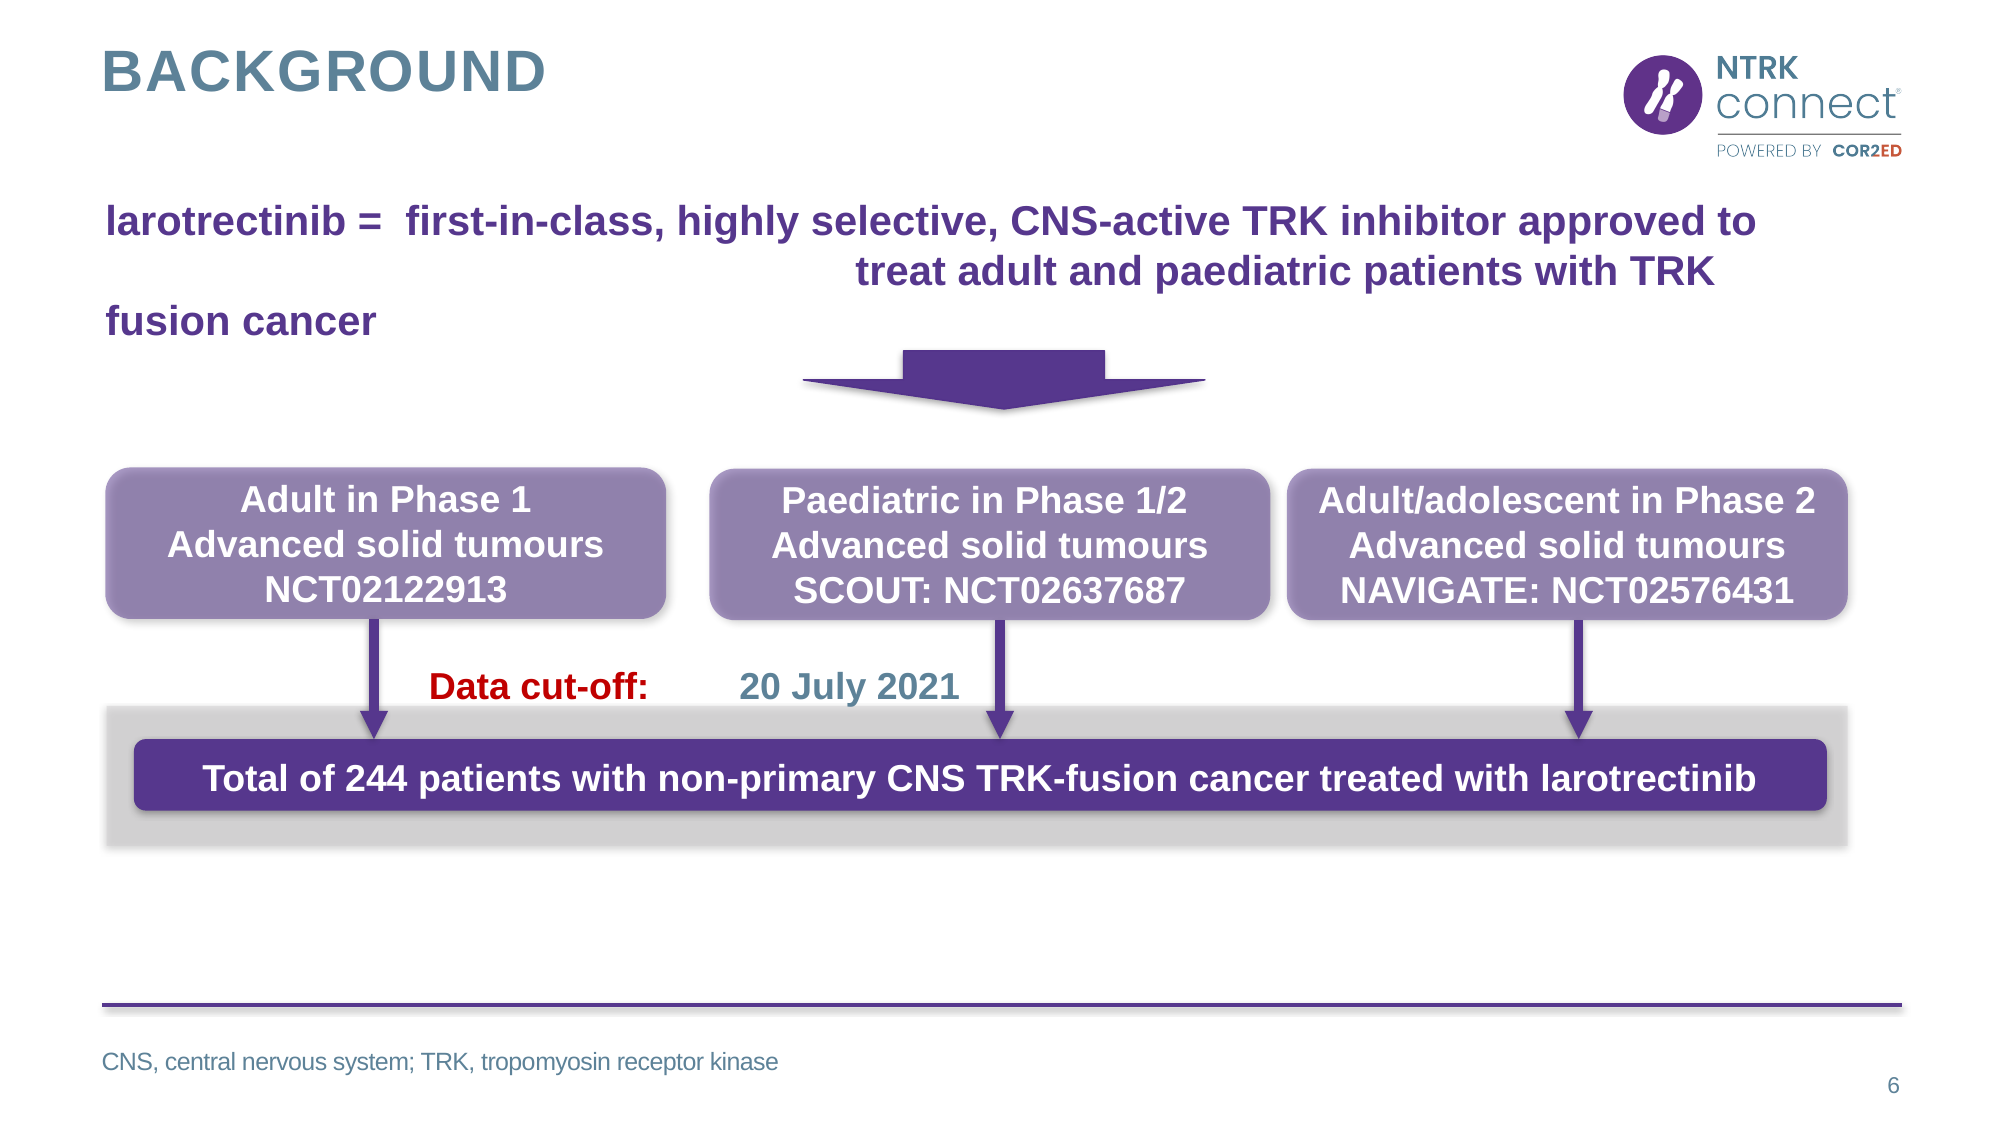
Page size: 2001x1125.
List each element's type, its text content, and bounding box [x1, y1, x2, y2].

text_box [802, 350, 1206, 410]
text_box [78, 467, 694, 620]
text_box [1286, 468, 1848, 621]
list CNS, central nervous system; TRK, tropomyosin receptor kinase [101, 1011, 1827, 1115]
picture [1618, 48, 1906, 163]
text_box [133, 738, 1828, 811]
slide_number 6 [1827, 1054, 1900, 1115]
text_box larotrectinib = first-in-class, highly selective, CNS-active TRK inhibitor approved to treat adult and paediatric patients with TRK fusion cancer [105, 186, 1827, 352]
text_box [709, 468, 1271, 621]
text_box Data cut-off: 20 July 2021 [414, 654, 975, 715]
text_box [106, 705, 1848, 847]
title Background [101, 40, 1536, 173]
